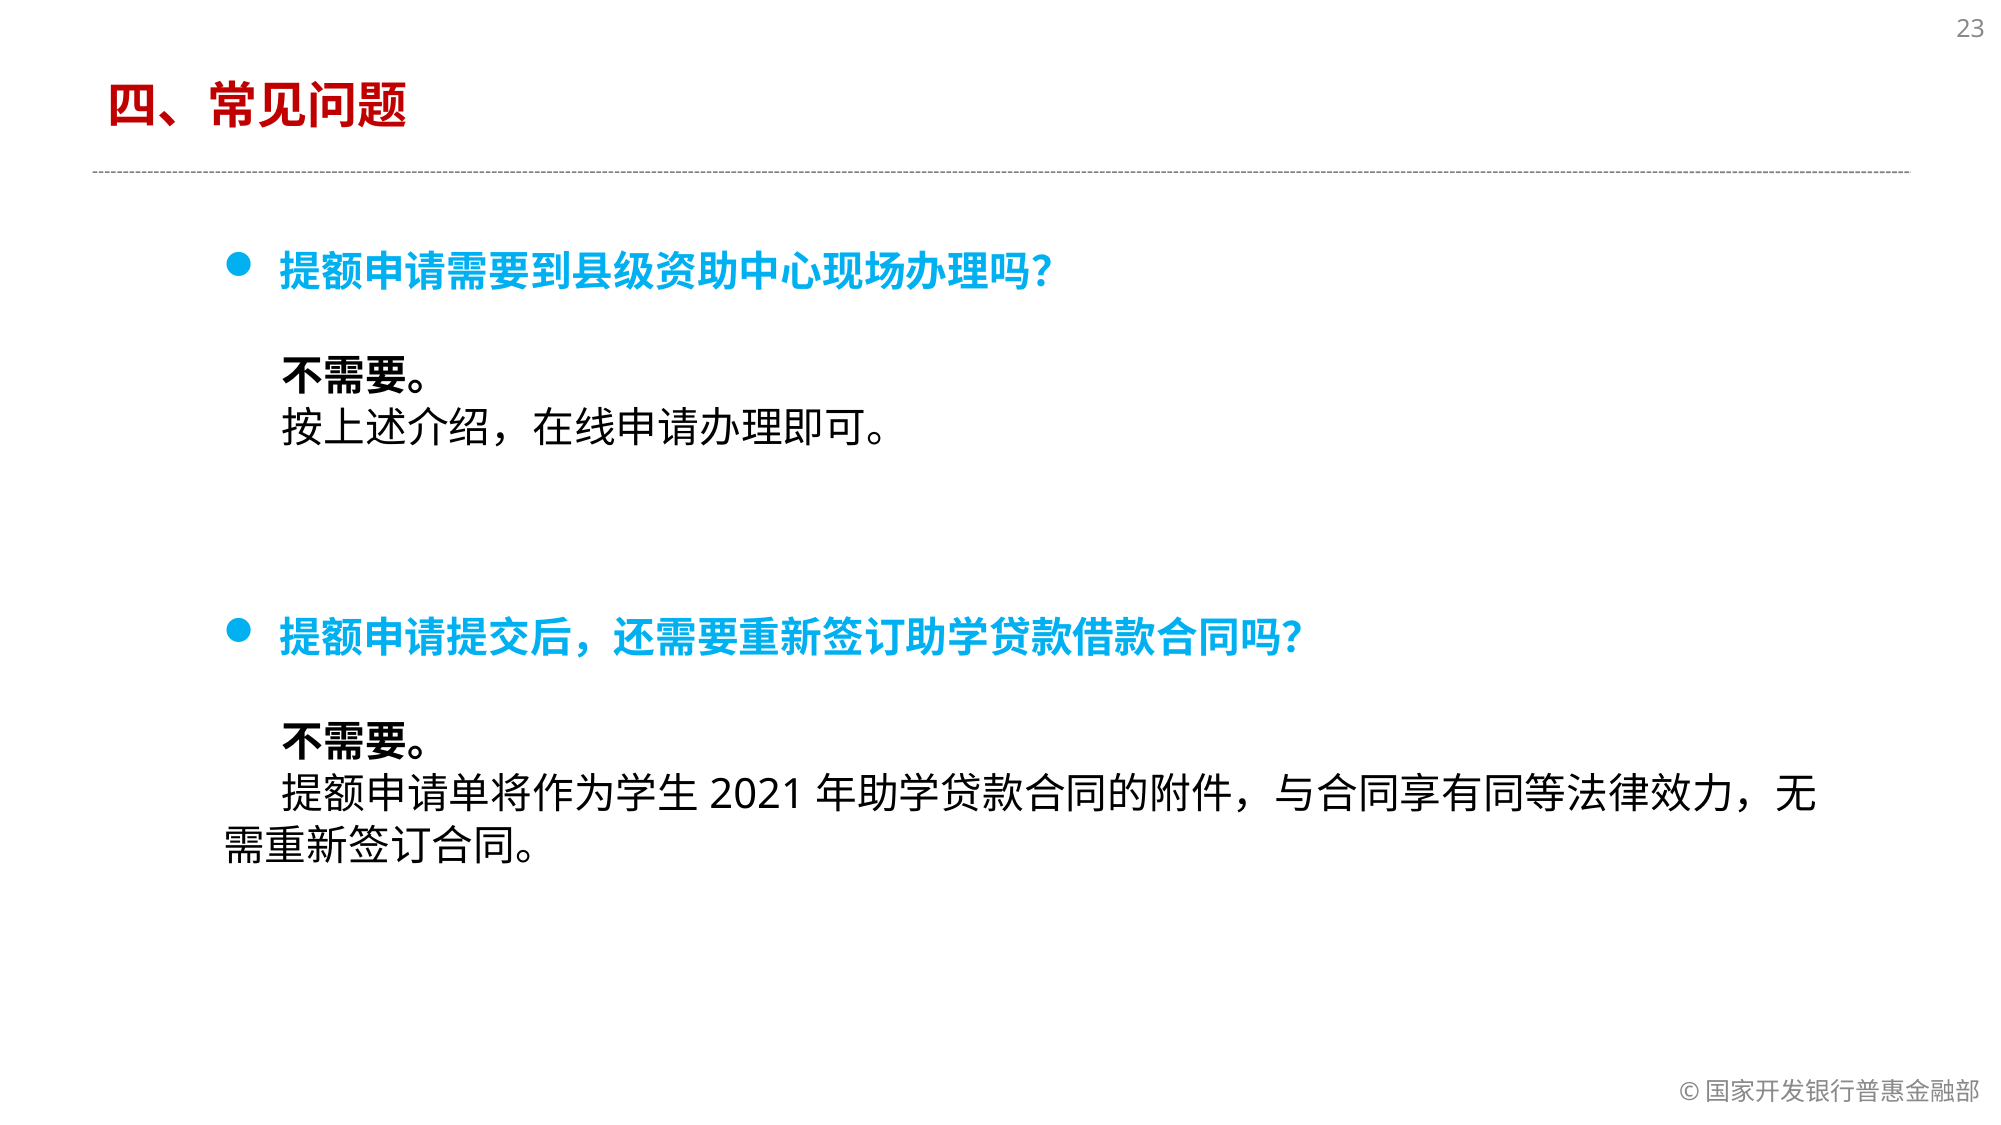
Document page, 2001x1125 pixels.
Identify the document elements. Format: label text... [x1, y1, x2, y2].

footer ©国家开发银行普惠金融部 [1362, 1060, 1997, 1122]
text_box 提额申请提交后，还需要重新签订助学贷款借款合同吗？ 不需要。 提额申请单将作为学生2021年助学贷款合同的附件，与合同享有同等法律效力，无需重新签订合同。 [208, 601, 1866, 877]
text_box 四、常见问题 [92, 66, 516, 142]
slide_number 23 [1533, 0, 2000, 61]
text_box 提额申请需要到县级资助中心现场办理吗？ 不需要。 按上述介绍，在线申请办理即可。 [208, 234, 1866, 458]
